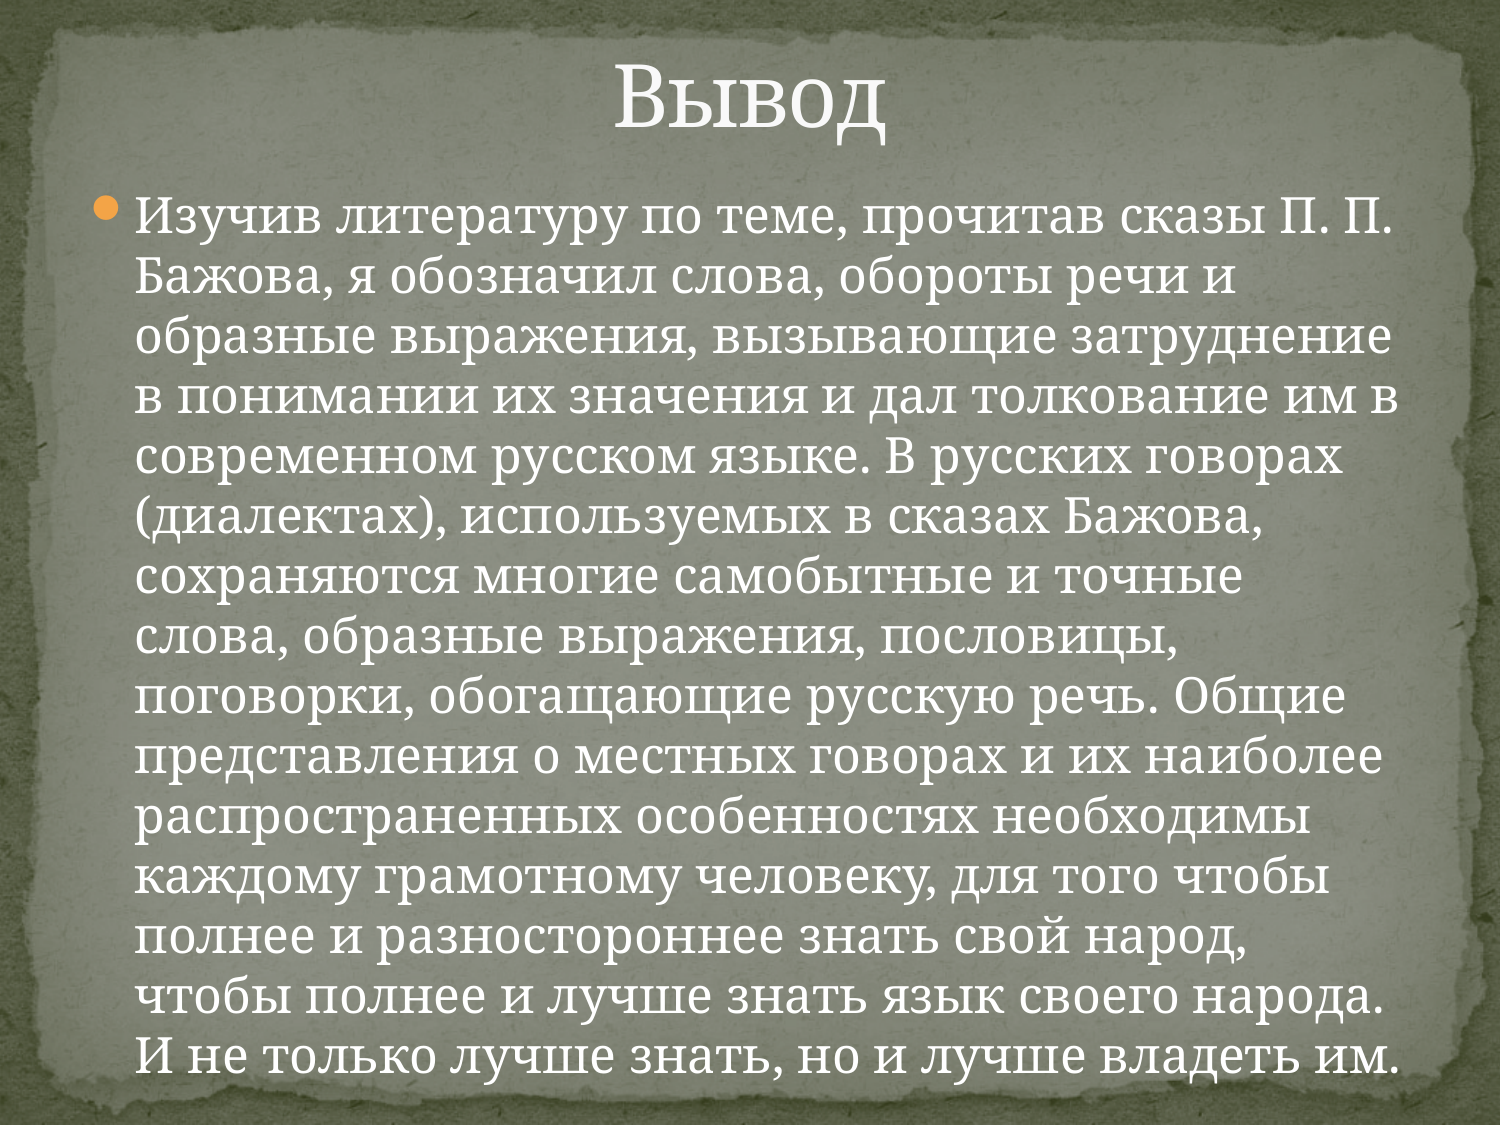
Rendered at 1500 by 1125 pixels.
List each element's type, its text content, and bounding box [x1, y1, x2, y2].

title Вывод [74, 24, 1425, 153]
list Изучив литературу по теме, прочитав сказы П. П. Бажова, я обозначил слова, обороты речи и образные выражения, вызывающие затруднение в понимании их значения и дал толкование им в современном русском языке. В русских говорах (диалектах), используемых в сказах Бажова, сохраняются многие самобытные и точные слова, образные выражения, пословицы, поговорки, обогащающие русскую речь. Общие представления о местных говорах и их наиболее распространенных особенностях необходимы каждому грамотному человеку, для того чтобы полнее и разностороннее знать свой народ, чтобы полнее и лучше знать язык своего народа. И не только лучше знать, но и лучше владеть им. [74, 175, 1426, 1001]
